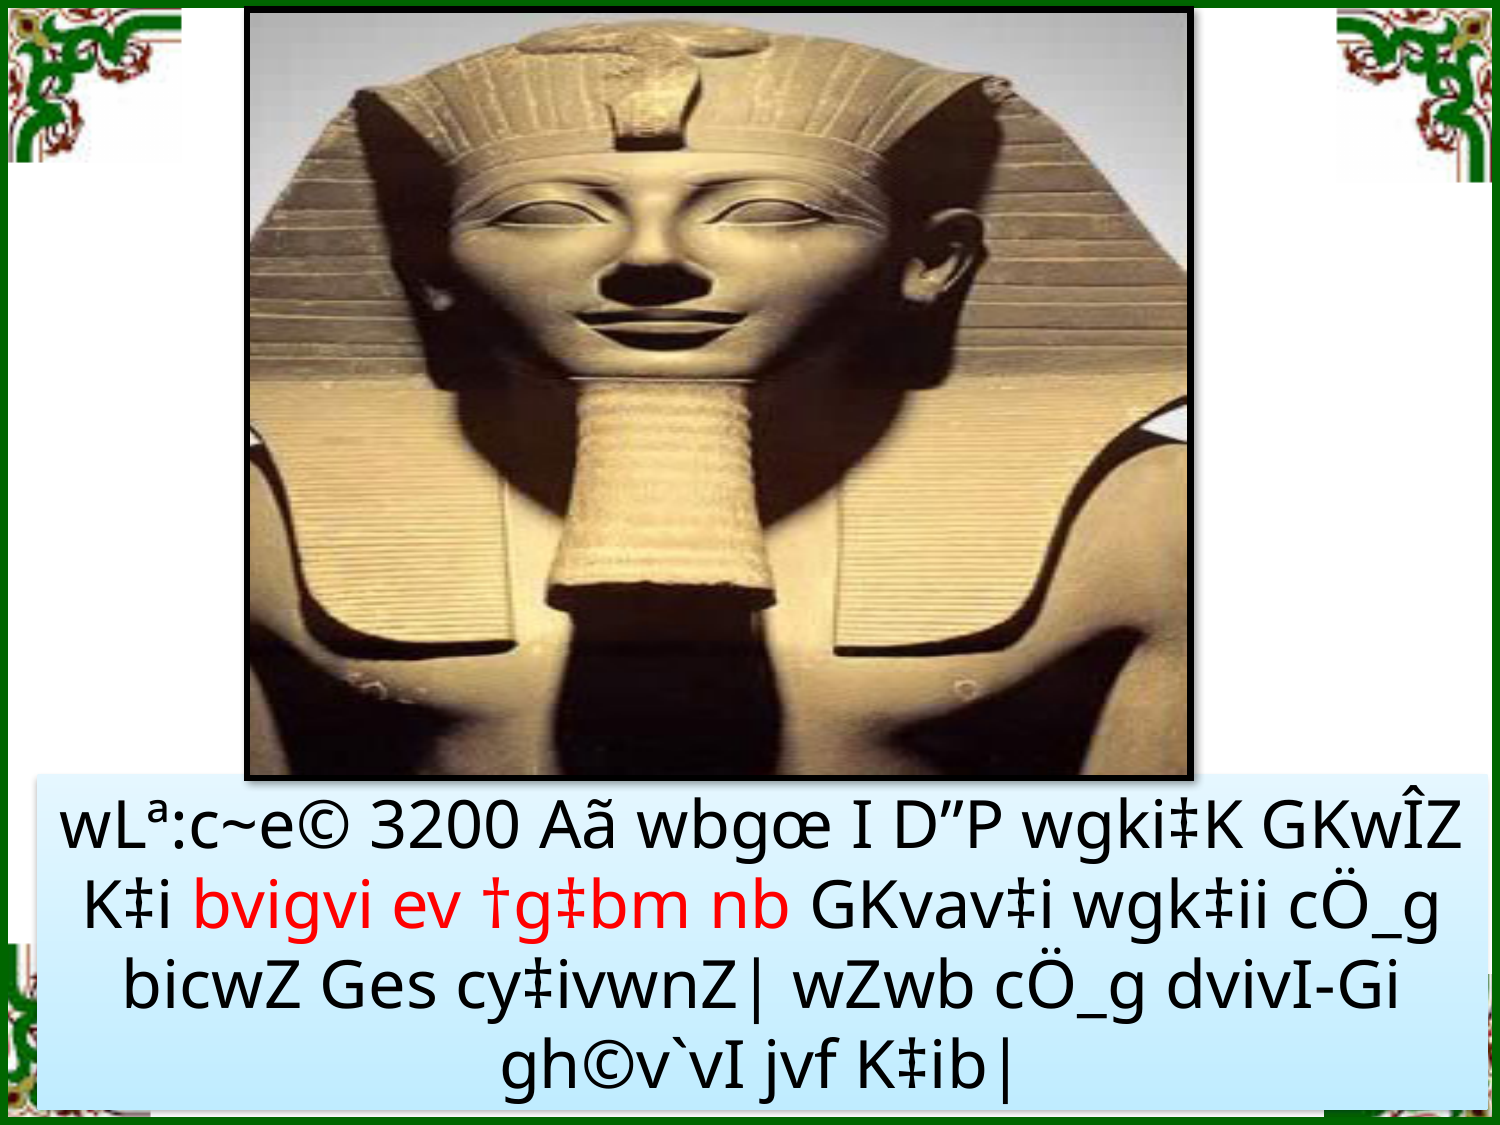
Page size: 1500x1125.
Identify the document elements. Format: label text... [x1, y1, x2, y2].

picture [249, 12, 1188, 776]
picture [8, 8, 181, 162]
picture [1324, 974, 1492, 1117]
text_box wLª:c~e© 3200 Aã wbgœ I D”P wgki‡K GKwÎZ K‡i bvigvi ev †g‡bm nb GKvav‡i wgk‡ii cÖ_g bicwZ Ges cy‡ivwnZ| wZwb cÖ_g dvivI-Gi gh©v`vI jvf K‡ib| [37, 774, 1488, 1110]
picture [8, 945, 150, 1117]
picture [1338, 8, 1492, 182]
